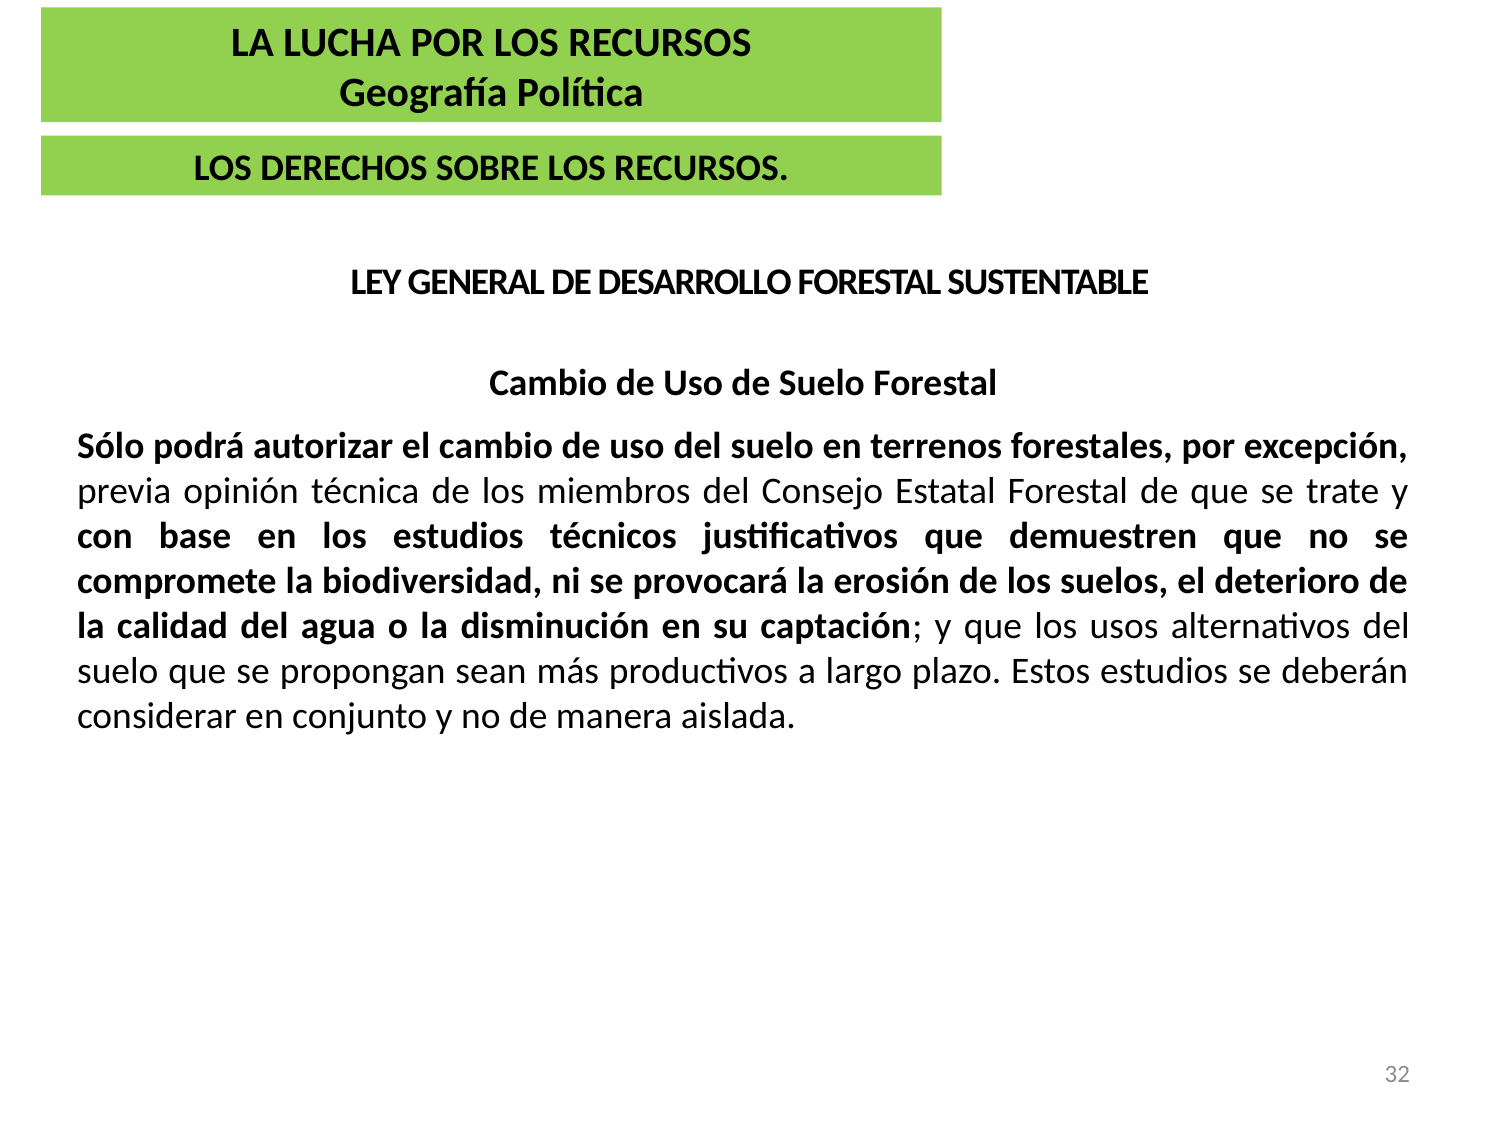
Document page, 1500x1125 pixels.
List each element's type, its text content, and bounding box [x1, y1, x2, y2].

slide_number 32 [1074, 1042, 1425, 1103]
text_box LA LUCHA POR LOS RECURSOS Geografía Política [41, 7, 942, 123]
text_box LOS DERECHOS SOBRE LOS RECURSOS. [41, 135, 942, 196]
text_box Cambio de Uso de Suelo Forestal Sólo podrá autorizar el cambio de uso del suelo en terrenos forestales, por excepción, previa opinión técnica de los miembros del Consejo Estatal Forestal de que se trate y con base en los estudios técnicos justificativos que demuestren que no se compromete la biodiversidad, ni se provocará la erosión de los suelos, el deterioro de la calidad del agua o la disminución en su captación; y que los usos alternativos del suelo que se propongan sean más productivos a largo plazo. Estos estudios se deberán considerar en conjunto y no de manera aislada. [62, 350, 1425, 744]
text_box Ley General de Desarrollo Forestal Sustentable [50, 249, 1450, 350]
